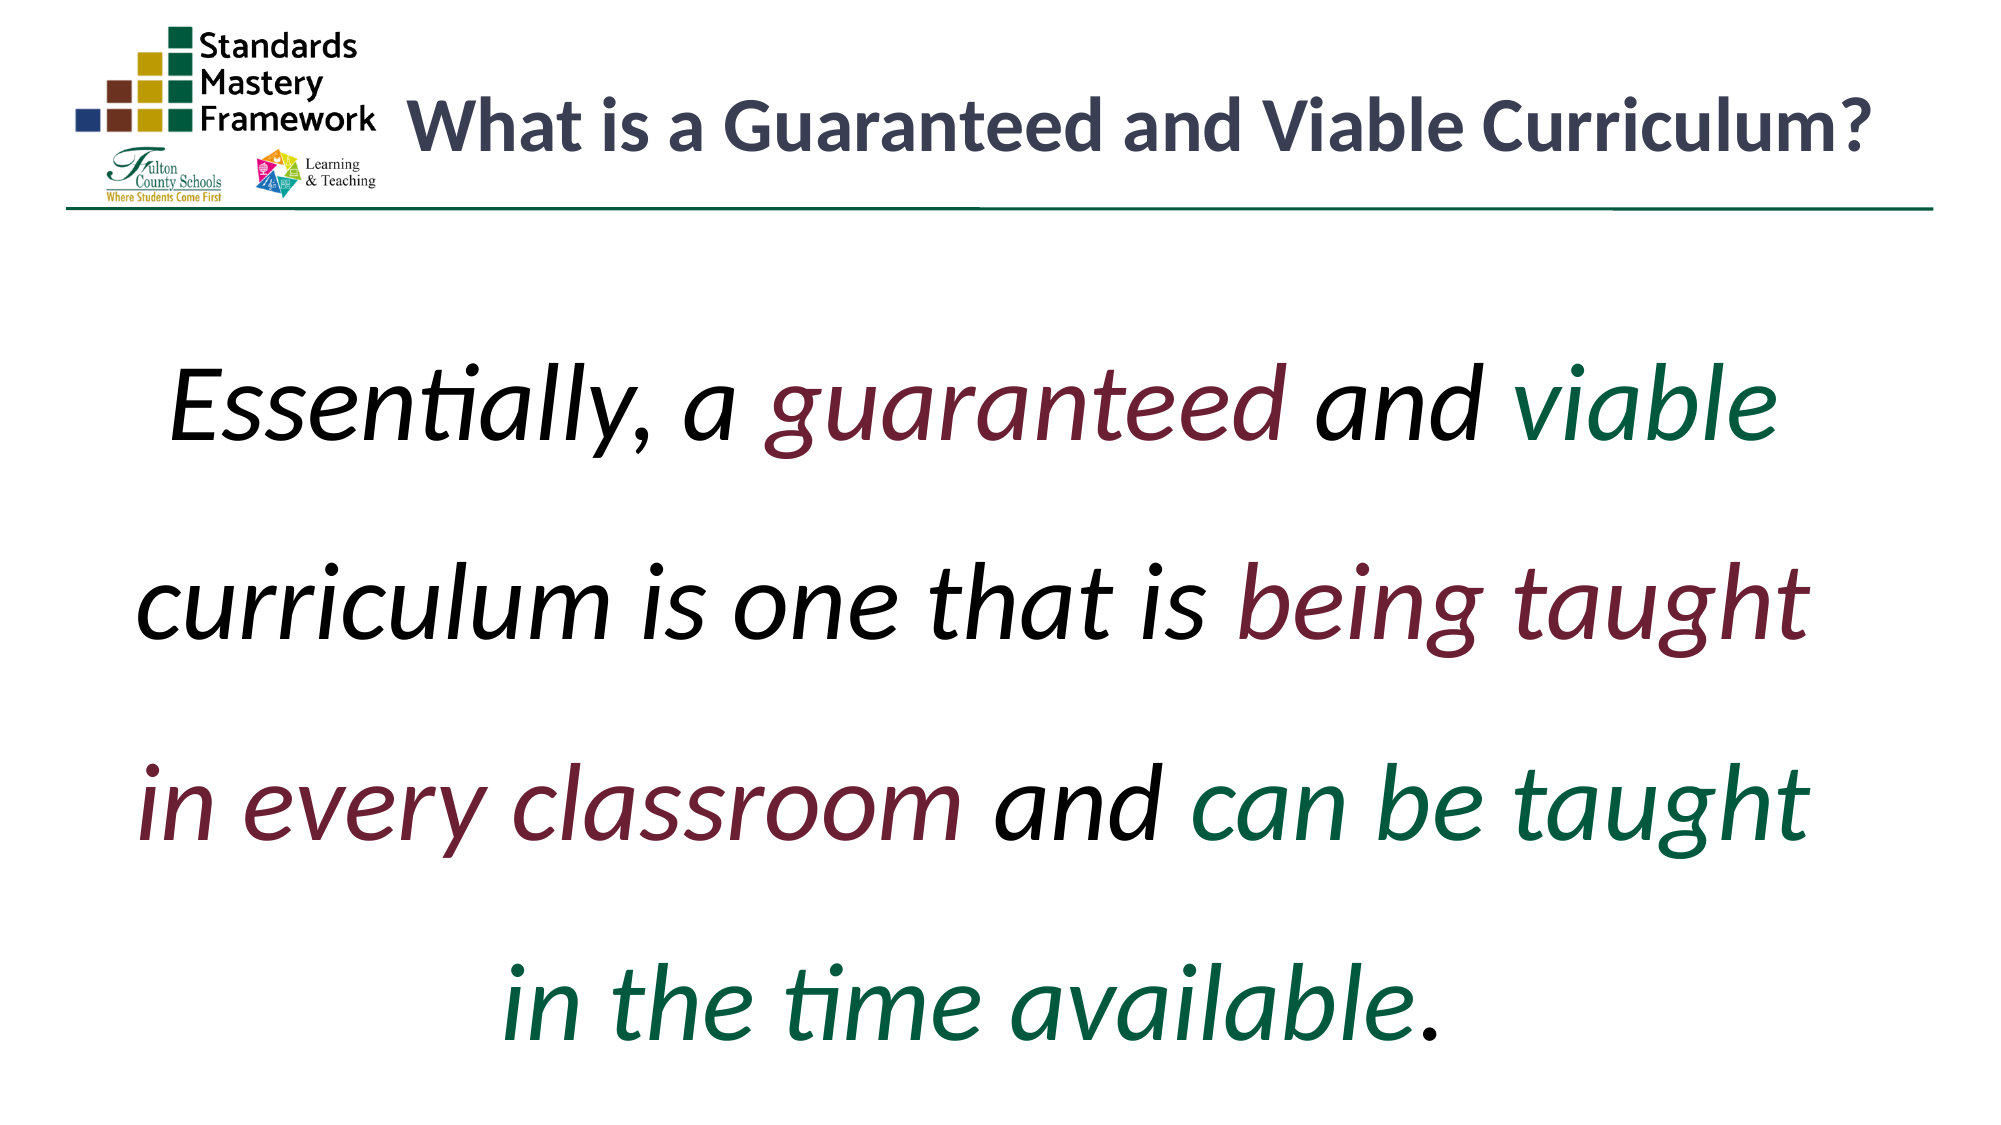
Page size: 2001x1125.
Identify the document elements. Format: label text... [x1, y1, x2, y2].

text_box What is a Guaranteed and Viable Curriculum? [391, 65, 1912, 174]
picture [65, 0, 391, 245]
title Essentially, a guaranteed and viable curriculum is one that is being taught in every classroom and can be taught in the time available. [105, 254, 1842, 1009]
